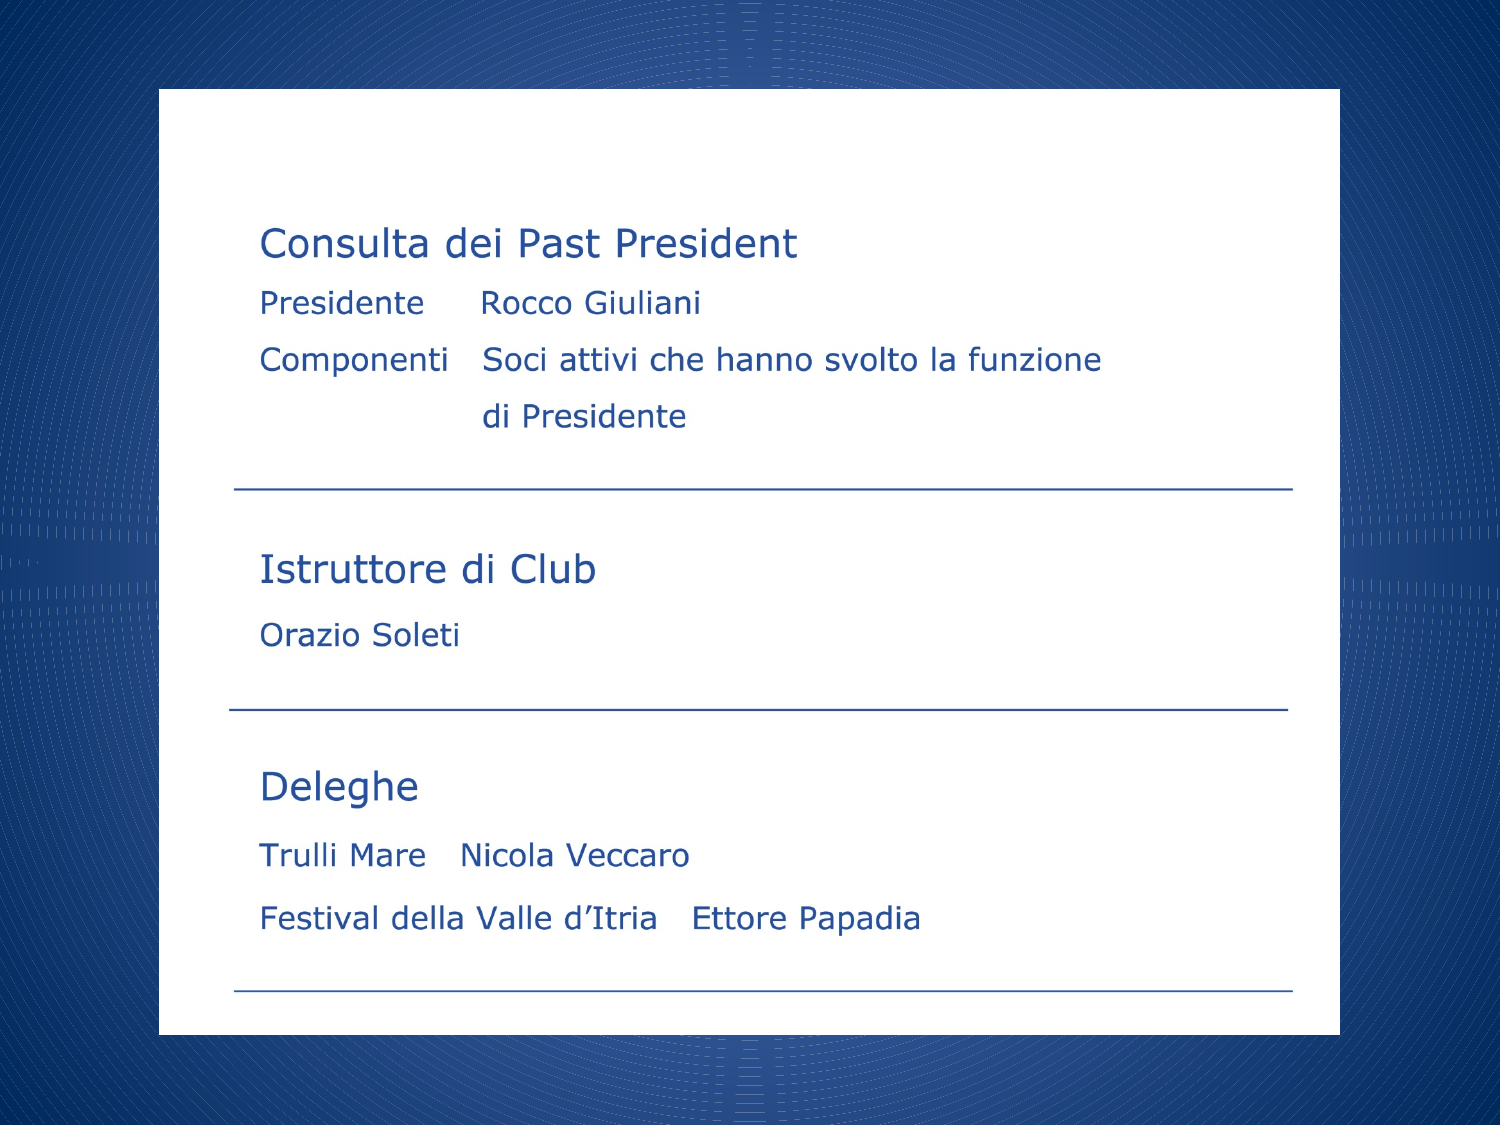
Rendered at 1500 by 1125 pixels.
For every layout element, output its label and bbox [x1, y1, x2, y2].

picture [159, 89, 1340, 1036]
